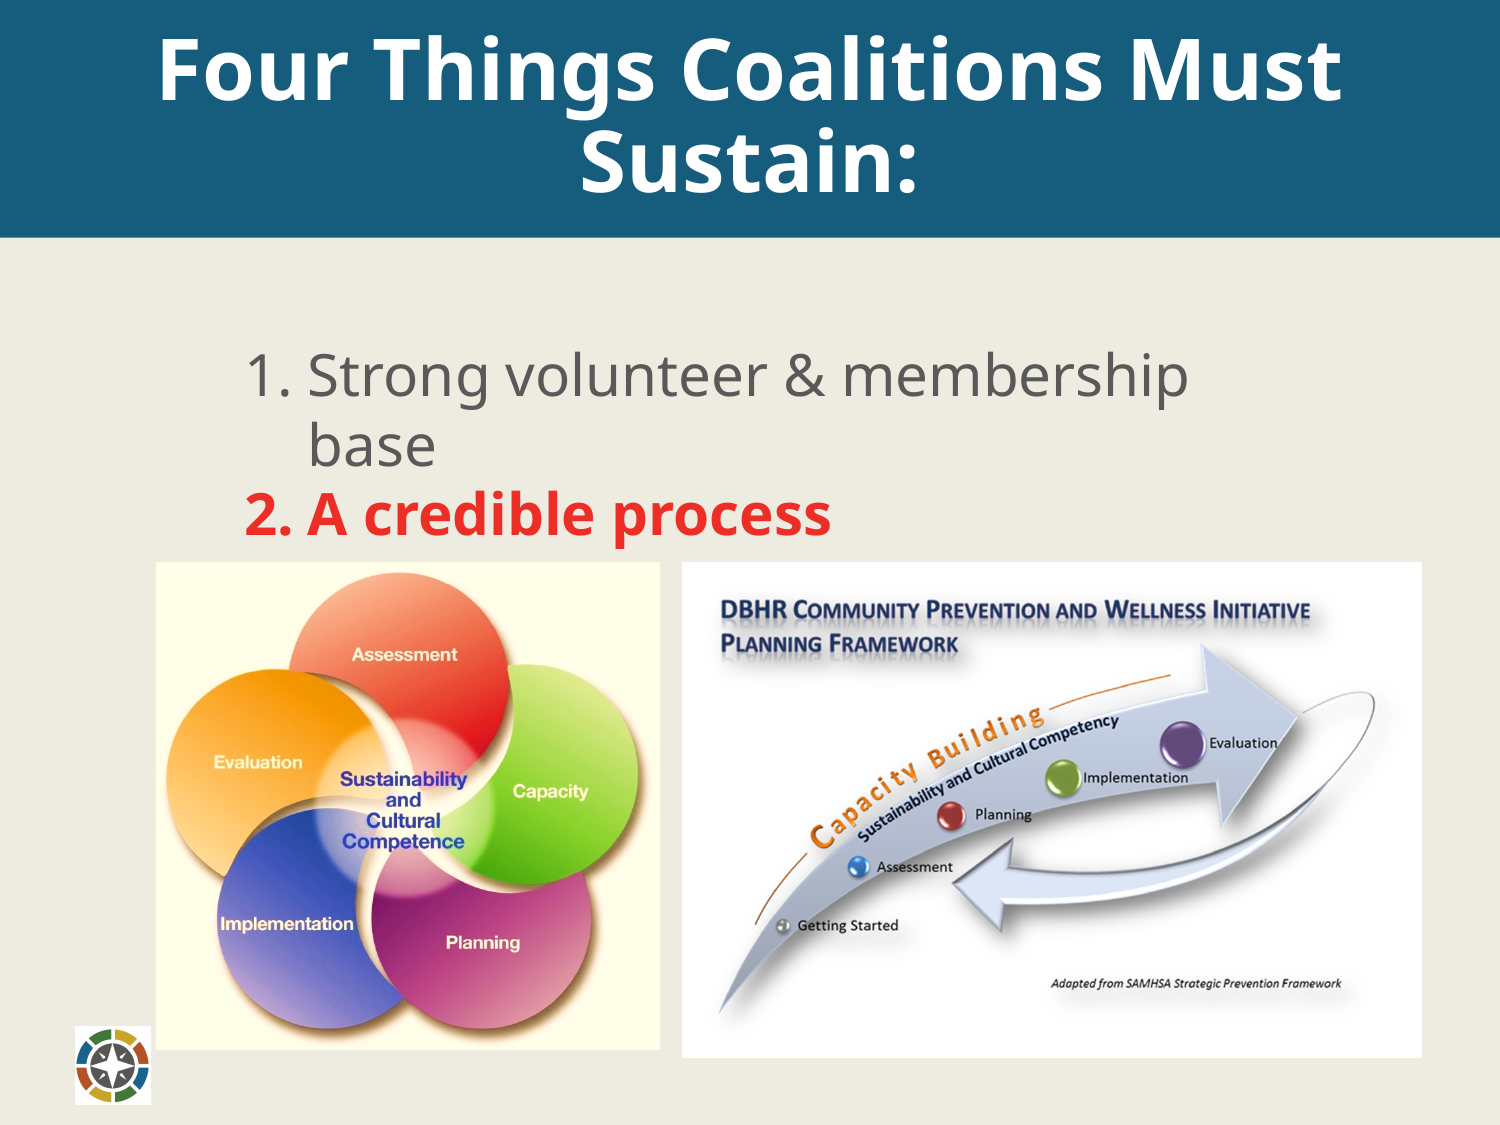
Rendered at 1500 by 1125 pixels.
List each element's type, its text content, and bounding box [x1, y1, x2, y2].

title Four Things Coalitions Must Sustain: [0, 0, 1500, 238]
text_box Strong volunteer & membership base A credible process [229, 330, 1271, 555]
picture [155, 562, 660, 1051]
picture [681, 562, 1422, 1058]
picture [75, 1026, 152, 1105]
